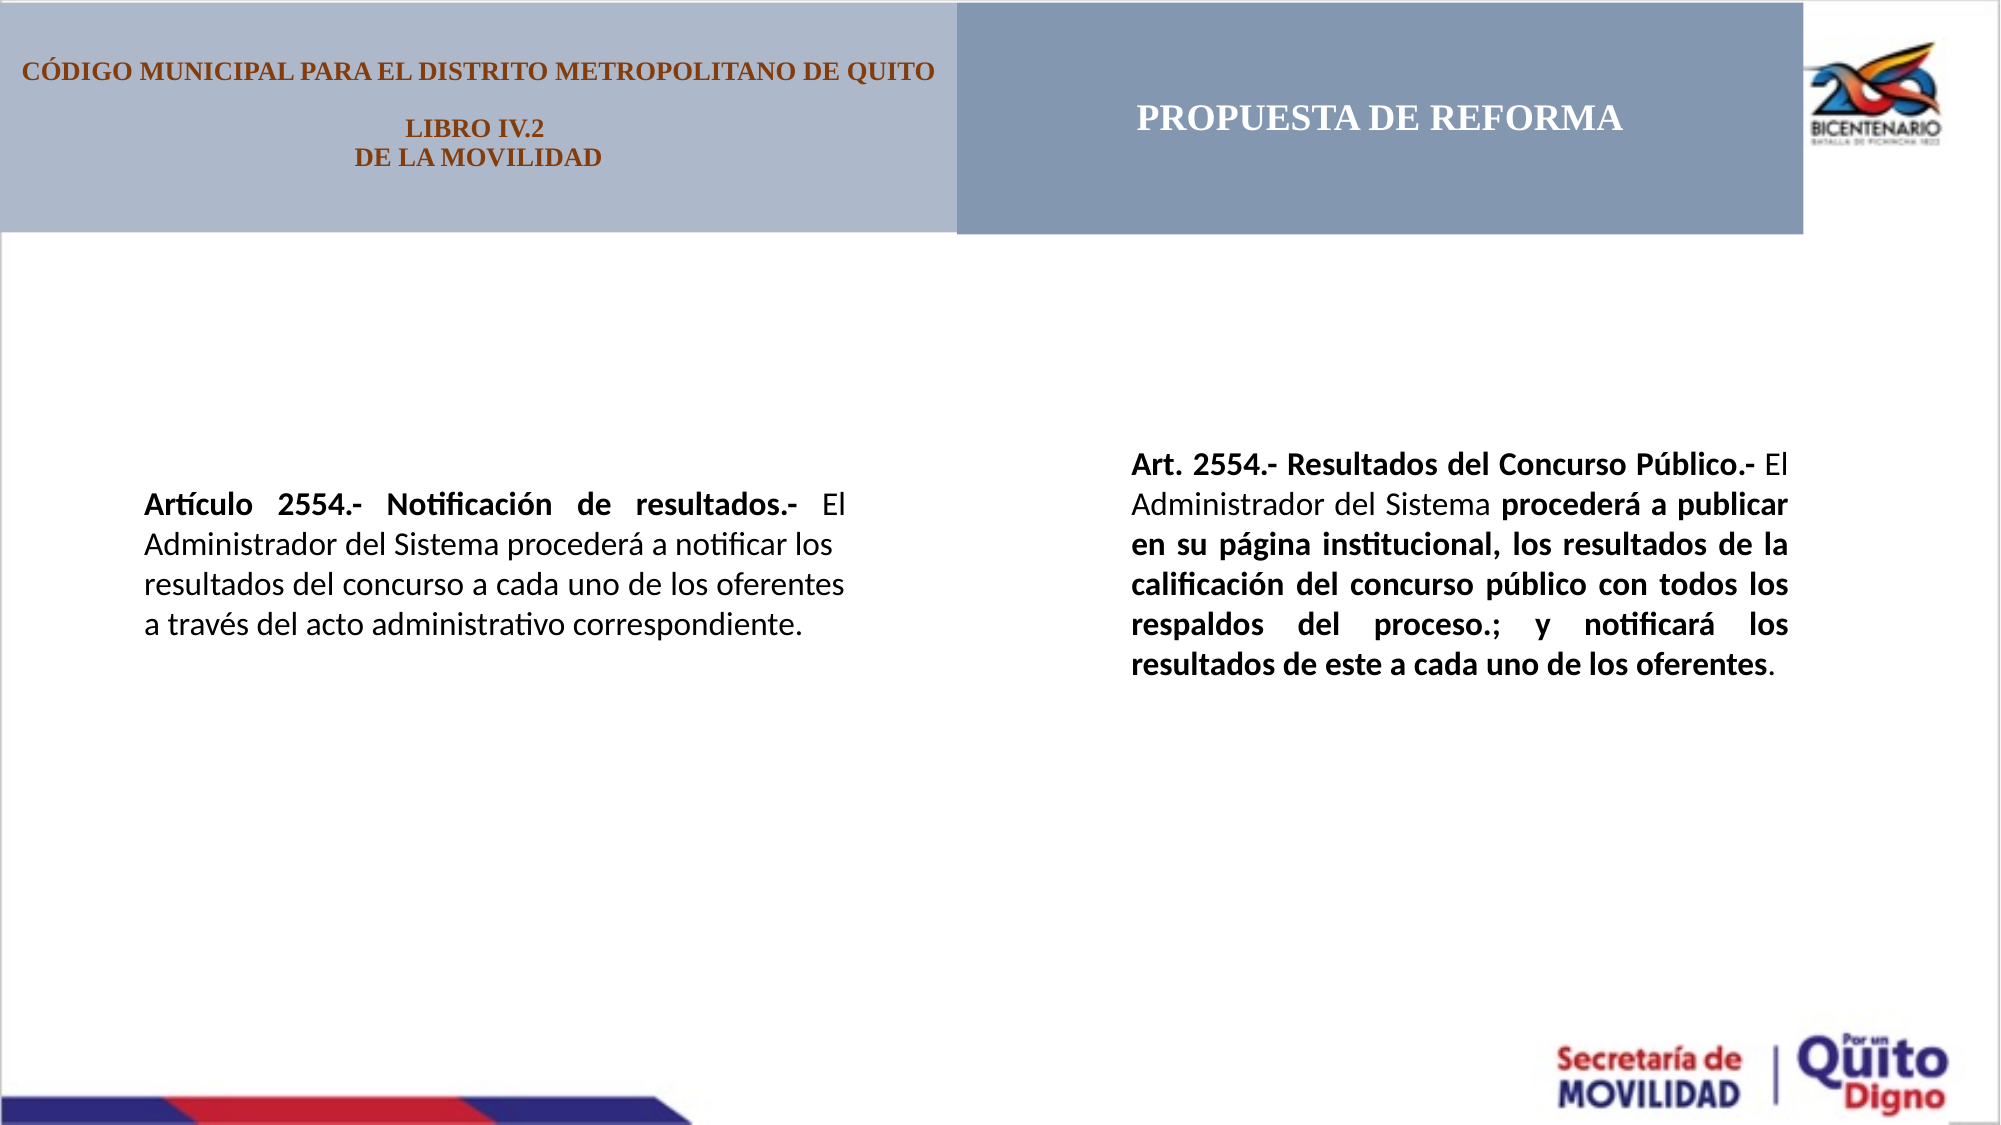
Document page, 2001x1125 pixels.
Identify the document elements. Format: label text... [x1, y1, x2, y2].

text_box CÓDIGO MUNICIPAL PARA EL DISTRITO METROPOLITANO DE QUITO LIBRO IV.2 DE LA MOVILIDAD [0, 2, 957, 233]
text_box Artículo 2554.- Notificación de resultados.- El Administrador del Sistema procederá a notificar los resultados del concurso a cada uno de los oferentes a través del acto administrativo correspondiente. [129, 475, 861, 650]
picture [0, 0, 2001, 1125]
text_box PROPUESTA DE REFORMA [957, 2, 1804, 235]
text_box Art. 2554.- Resultados del Concurso Público.- El Administrador del Sistema procederá a publicar en su página institucional, los resultados de la calificación del concurso público con todos los respaldos del proceso.; y notificará los resultados de este a cada uno de los oferentes. [1116, 434, 1804, 689]
